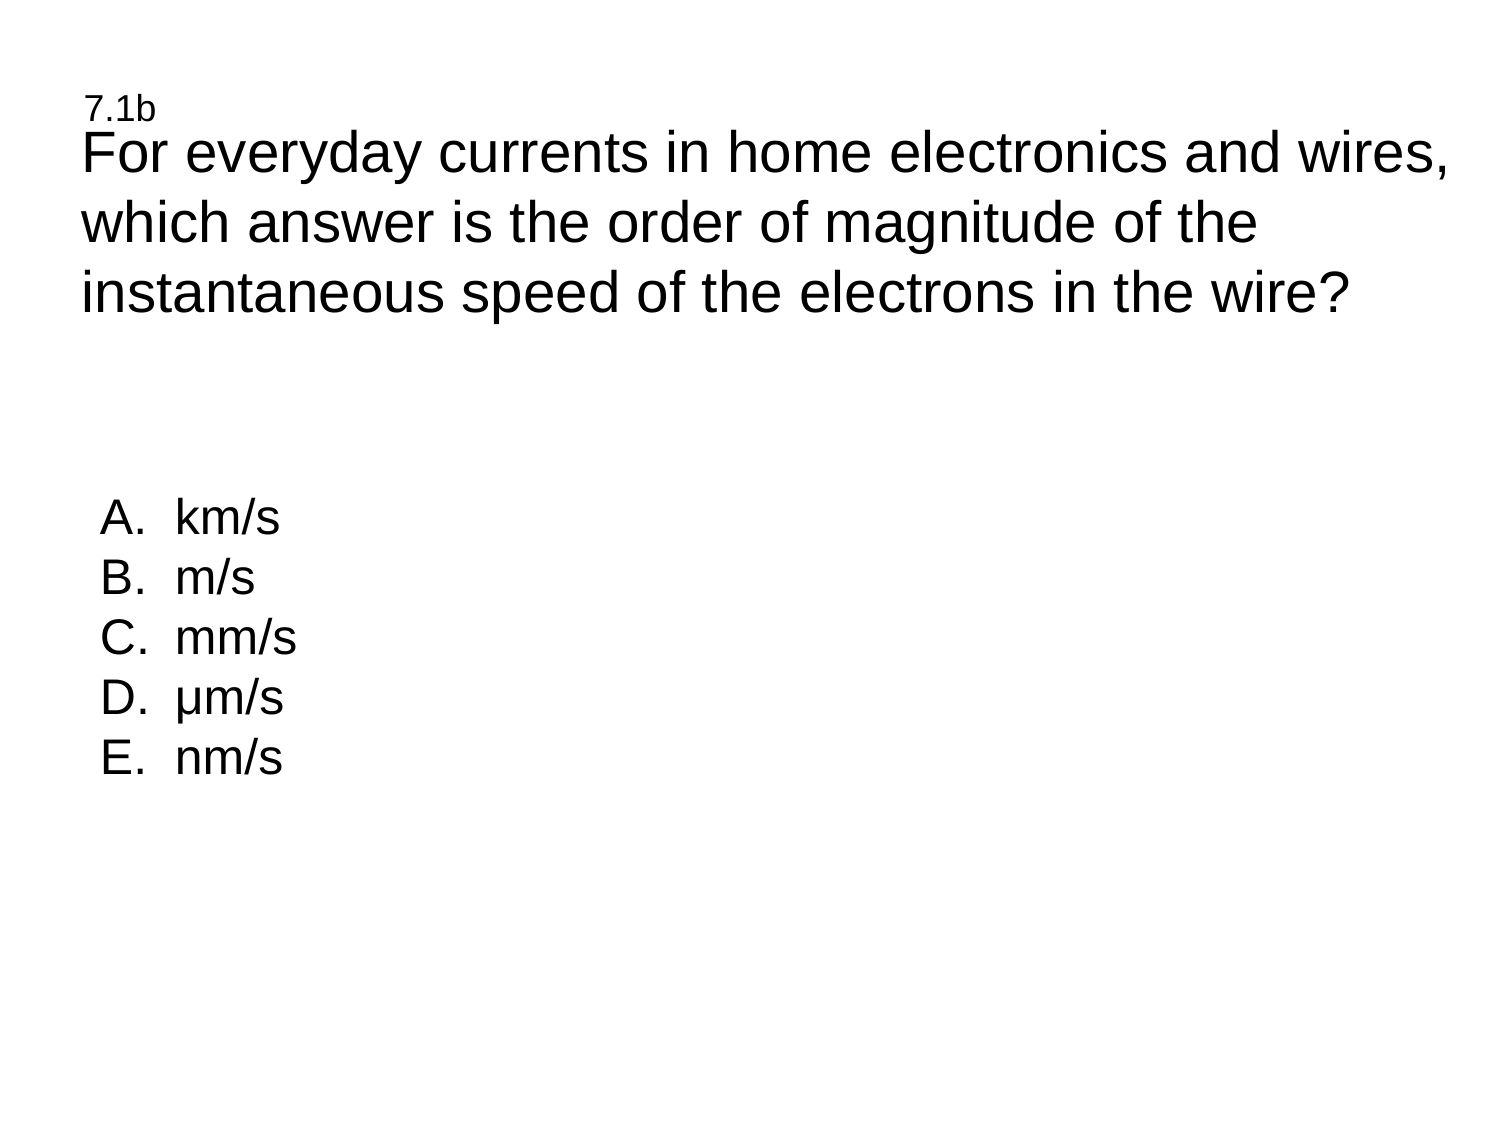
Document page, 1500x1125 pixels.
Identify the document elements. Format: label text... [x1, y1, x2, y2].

text_box km/s m/s mm/s μm/s nm/s [85, 477, 1117, 852]
text_box 7.1b [68, 76, 172, 182]
title For everyday currents in home electronics and wires, which answer is the order of magnitude of the instantaneous speed of the electrons in the wire? [66, 65, 1500, 374]
